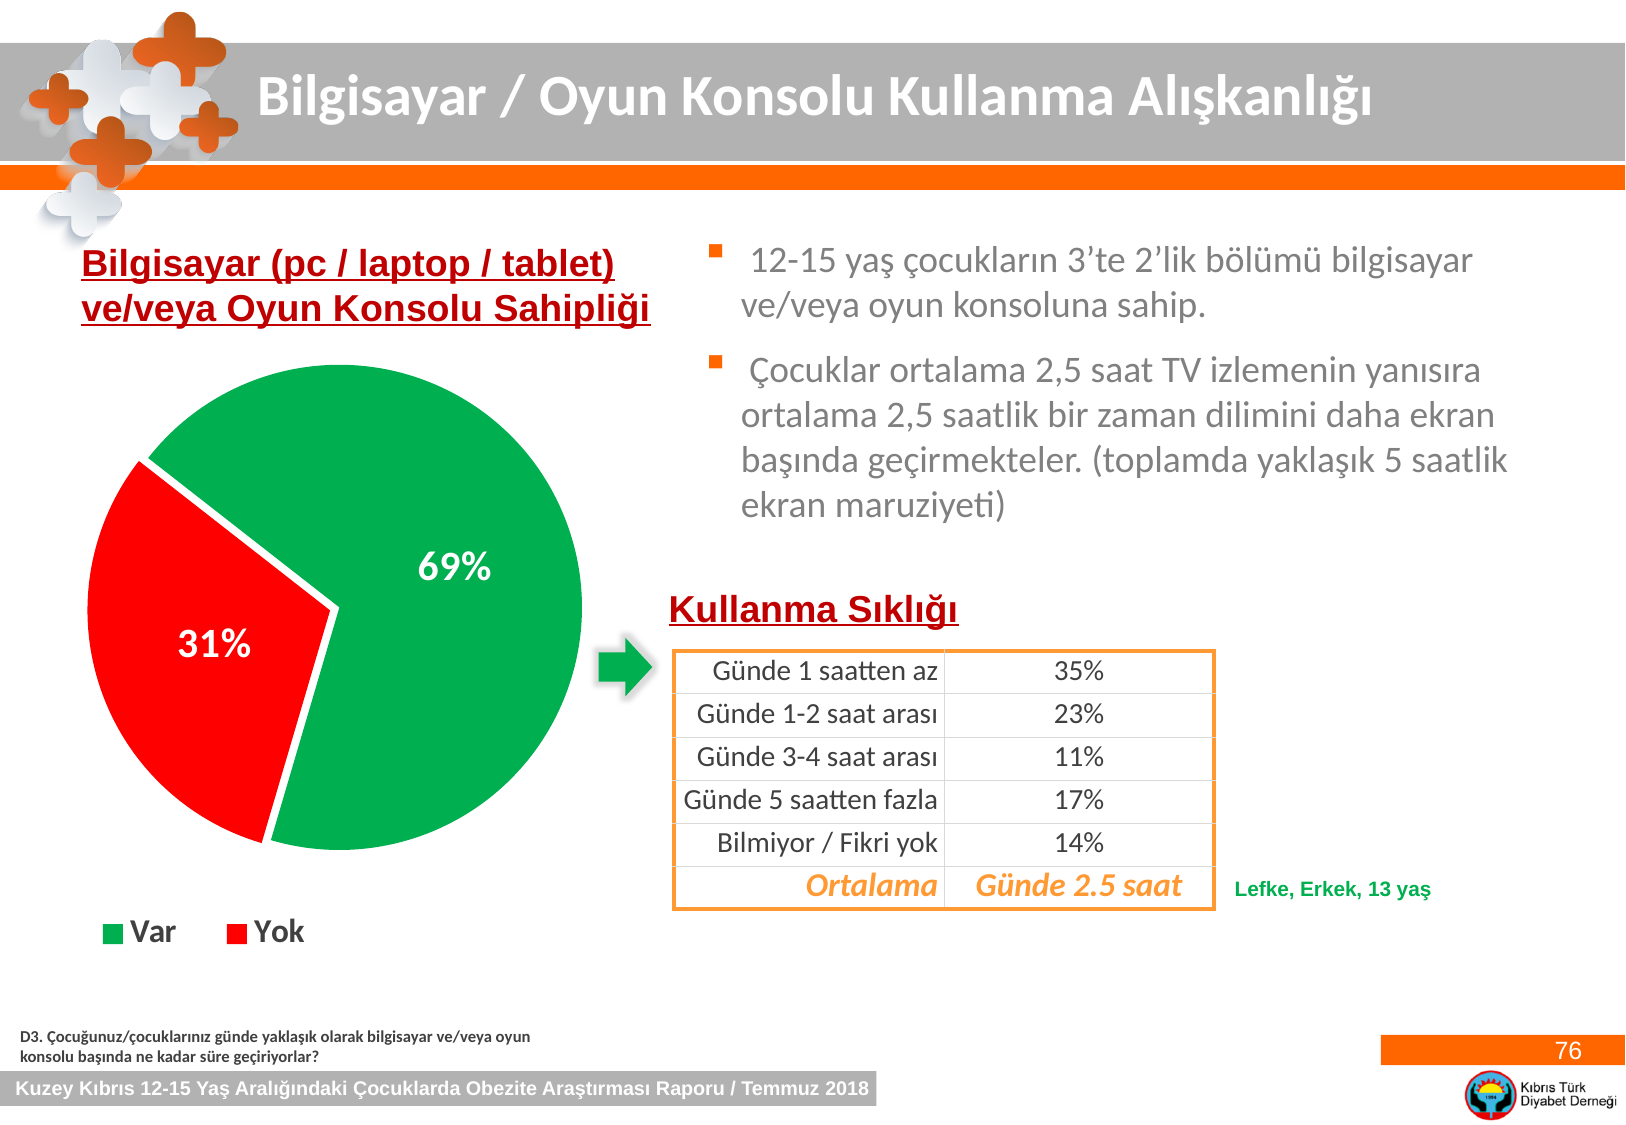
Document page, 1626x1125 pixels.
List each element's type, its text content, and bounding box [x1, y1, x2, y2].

text_box Bilgisayar (pc / laptop / tablet) ve/veya Oyun Konsolu Sahipliği [66, 232, 690, 283]
text_box Lefke, Erkek, 13 yaş [1219, 868, 1447, 909]
picture [1460, 1066, 1624, 1124]
table_cell 11% [1047, 738, 1212, 780]
chart [43, 284, 1044, 1029]
slide_number 76 [1218, 1026, 1598, 1106]
text_box D3. Çocuğunuz/çocuklarınız günde yaklaşık olarak bilgisayar ve/veya oyun konsolu başında ne kadar süre geçiriyorlar? [5, 1018, 589, 1074]
table_header 35% [1047, 653, 1212, 693]
table_cell 14% [1047, 824, 1212, 866]
text_box 12-15 yaş çocukların 3’te 2’lik bölümü bilgisayar ve/veya oyun konsoluna sahip. Çocuklar ortalama 2,5 saat TV izlemenin yanısıra ortalama 2,5 saatlik bir zaman dilimini daha ekran başında geçirmekteler. (toplamda yaklaşık 5 saatlik ekran maruziyeti) [690, 227, 1553, 554]
table_cell Günde 2.5 saat [1047, 867, 1212, 907]
table_cell 17% [1047, 781, 1212, 823]
text_box Bilgisayar / Oyun Konsolu Kullanma Alışkanlığı [243, 78, 1389, 135]
table_cell 23% [1047, 694, 1212, 737]
picture [5, 0, 250, 268]
